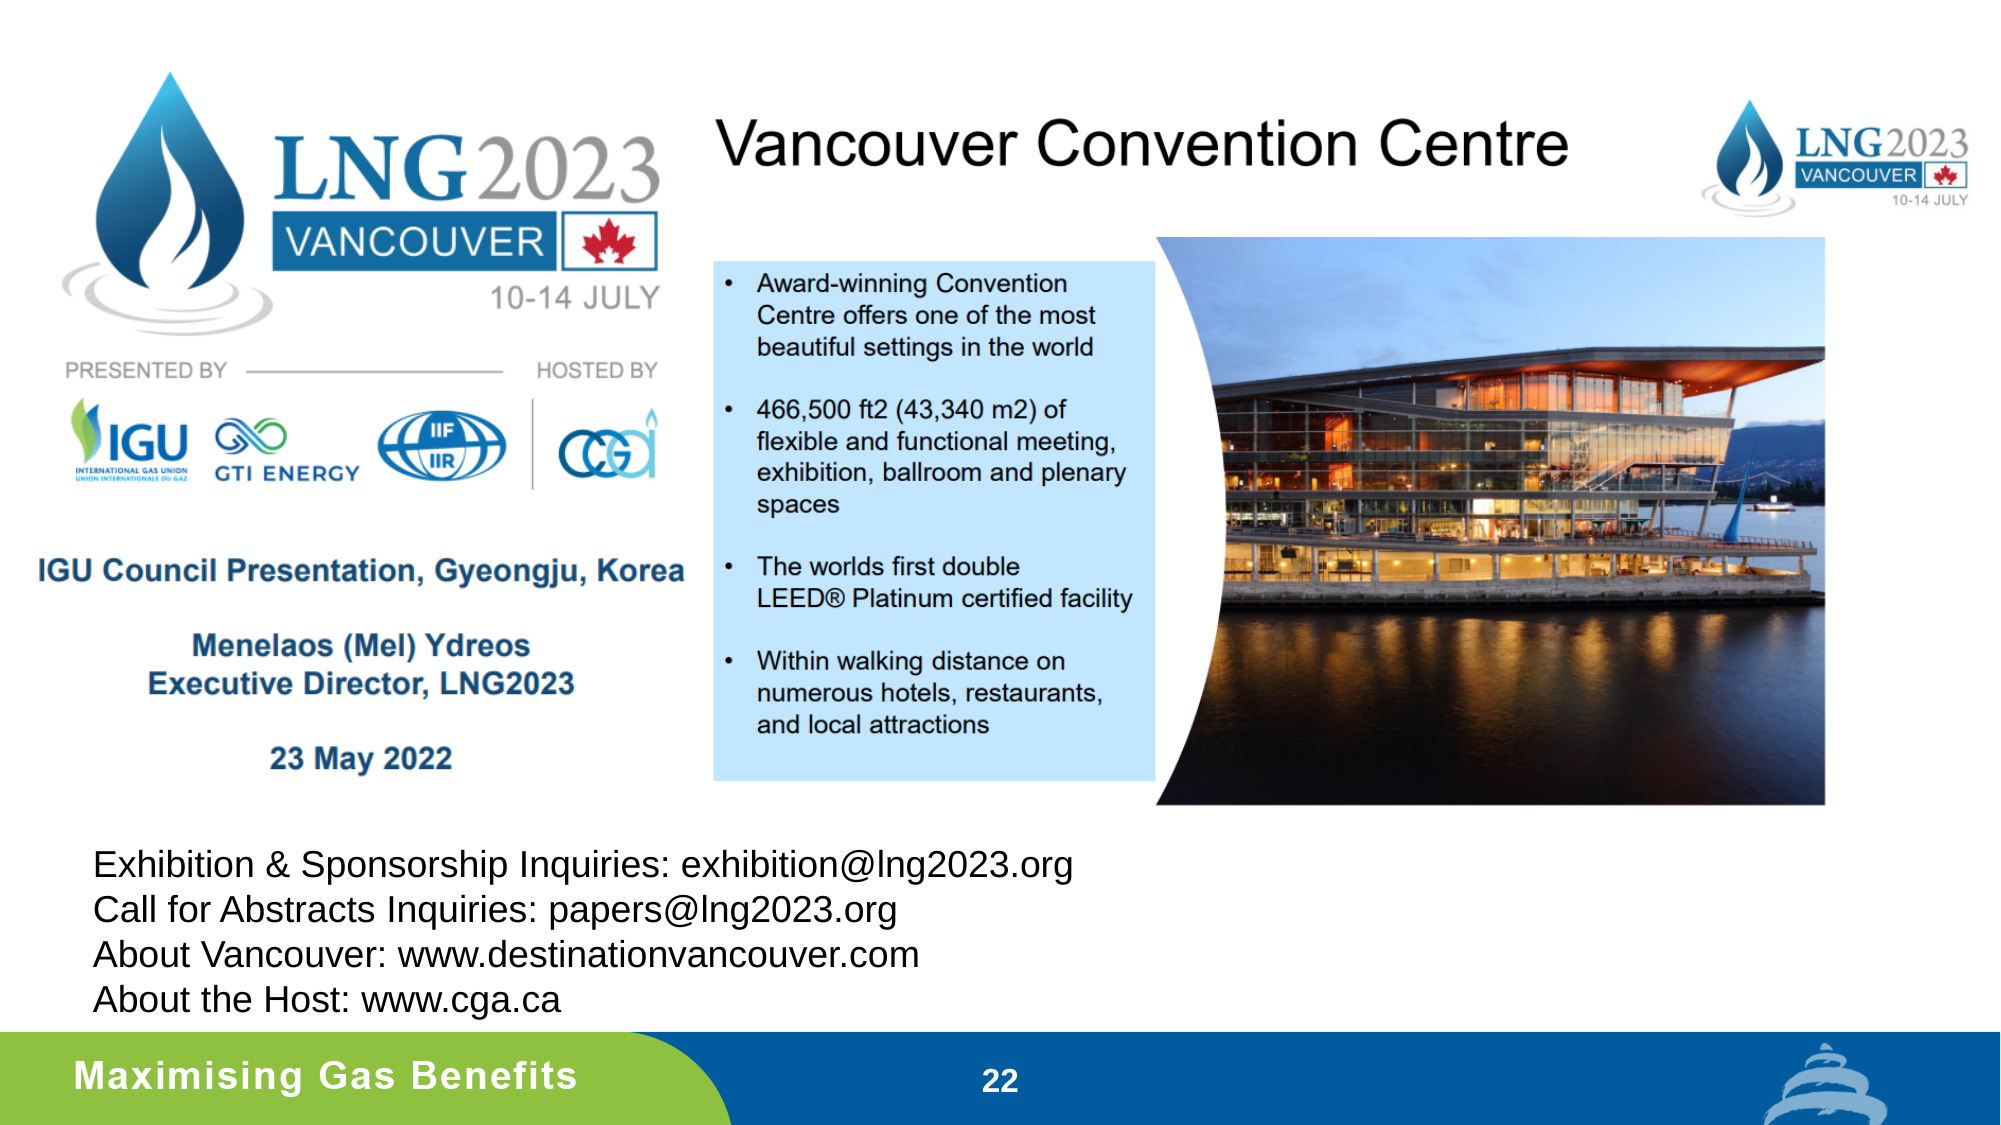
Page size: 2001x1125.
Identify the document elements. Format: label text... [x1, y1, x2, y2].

text_box Exhibition & Sponsorship Inquiries: exhibition@lng2023.org Call for Abstracts Inquiries: papers@lng2023.org About Vancouver: www.destinationvancouver.com About the Host: www.cga.ca [78, 832, 1153, 1028]
slide_number 22 [822, 1052, 1179, 1104]
picture [0, 0, 2001, 1125]
